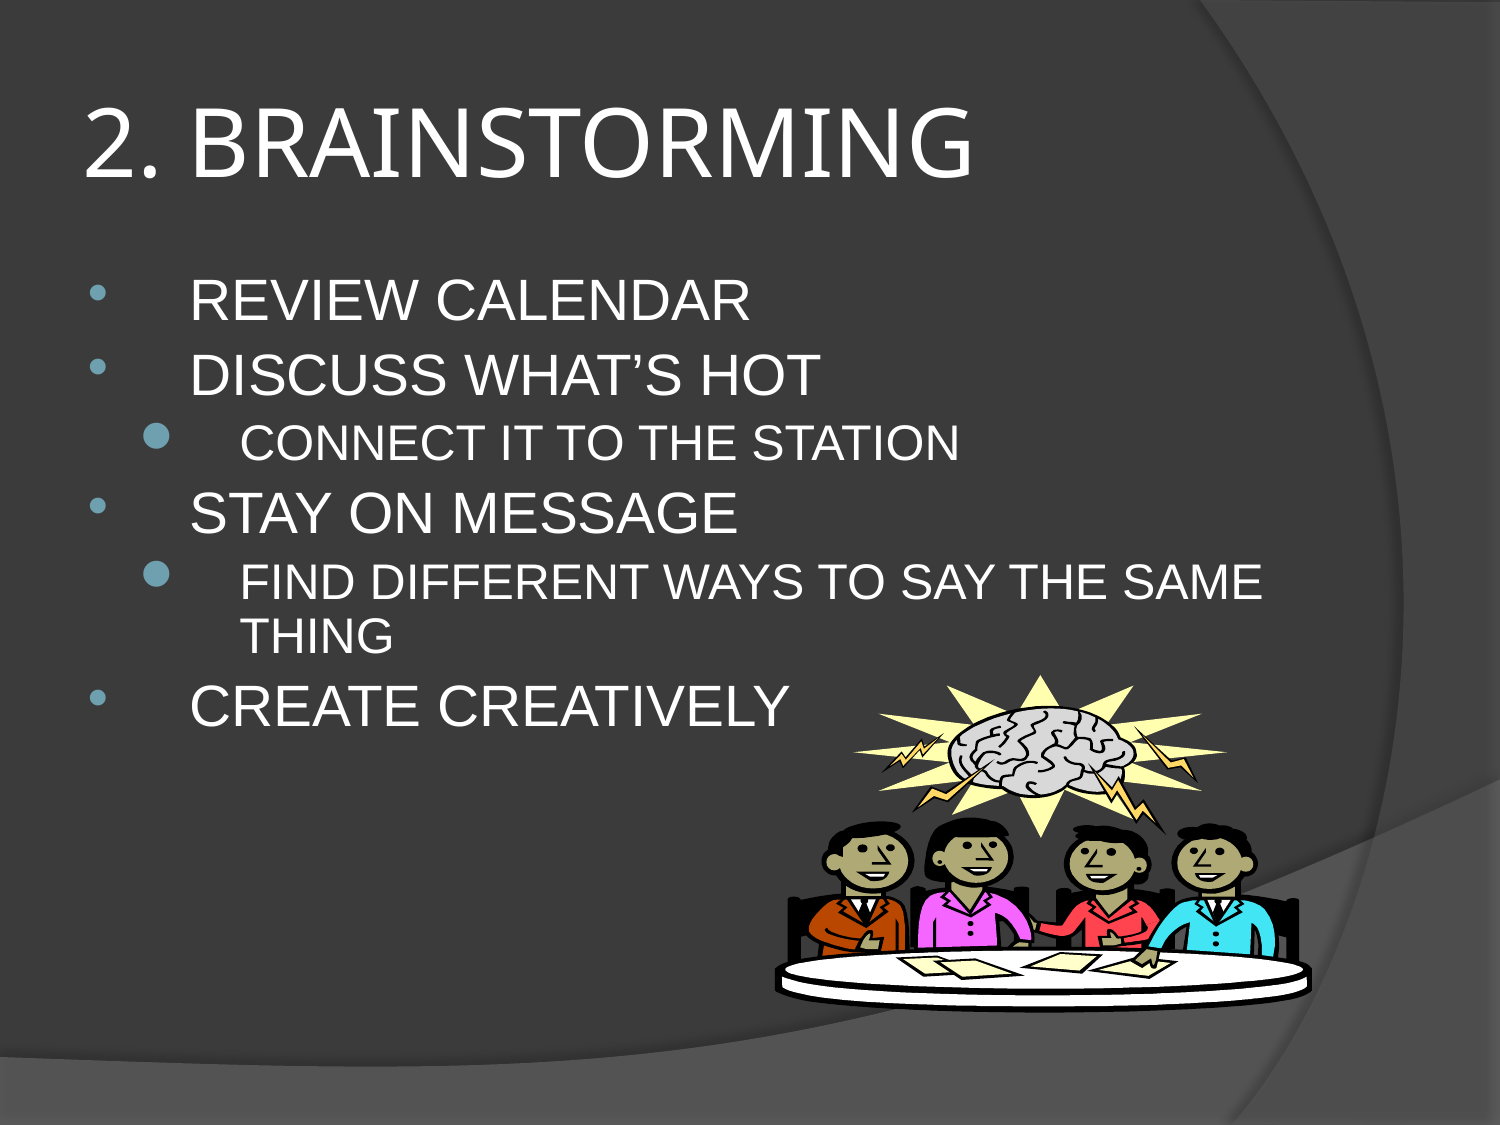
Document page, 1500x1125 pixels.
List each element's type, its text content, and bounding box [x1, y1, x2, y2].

list REVIEW CALENDAR DISCUSS WHAT’S HOT CONNECT IT TO THE STATION STAY ON MESSAGE FIND DIFFERENT WAYS TO SAY THE SAME THING CREATE CREATIVELY [74, 262, 1301, 1006]
picture [774, 674, 1313, 1013]
title 2. BRAINSTORMING [74, 44, 1301, 233]
